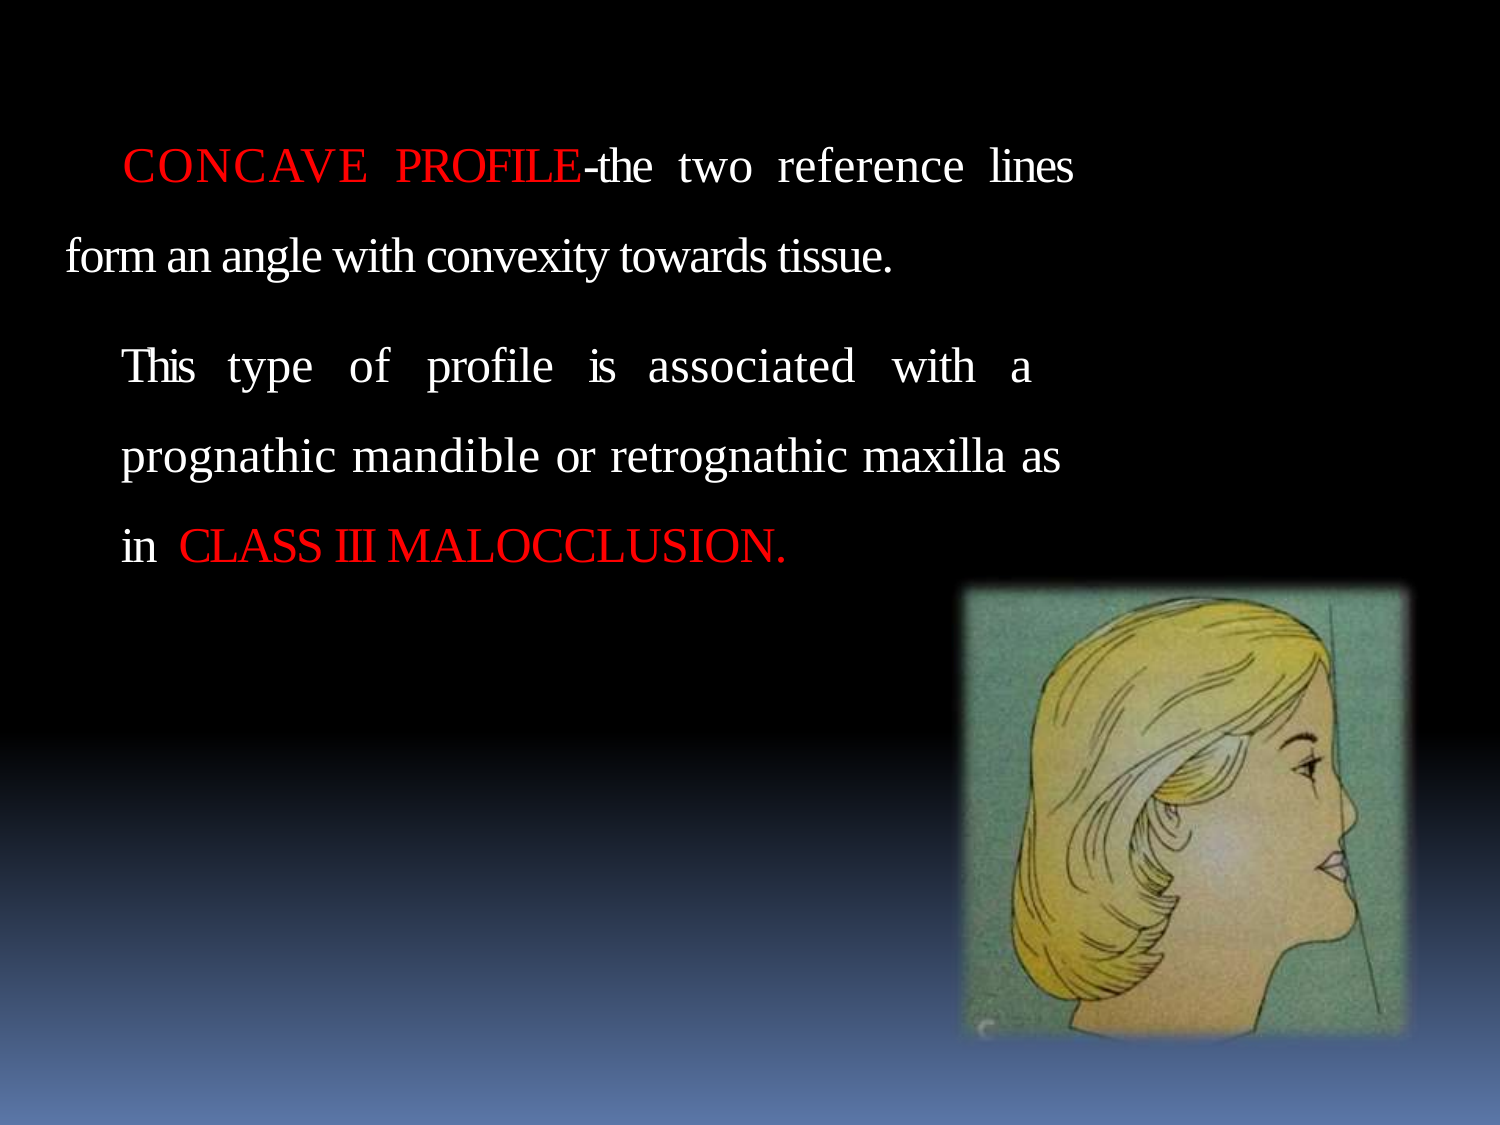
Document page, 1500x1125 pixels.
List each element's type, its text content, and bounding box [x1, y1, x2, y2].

text_box [949, 575, 1422, 1050]
text_box  CONCAVE PROFILE-the two reference lines form an angle with convexity towards tissue.  This type of profile is associated with a prognathic mandible or retrognathic maxilla as in CLASS III MALOCCLUSION. [62, 99, 1075, 573]
